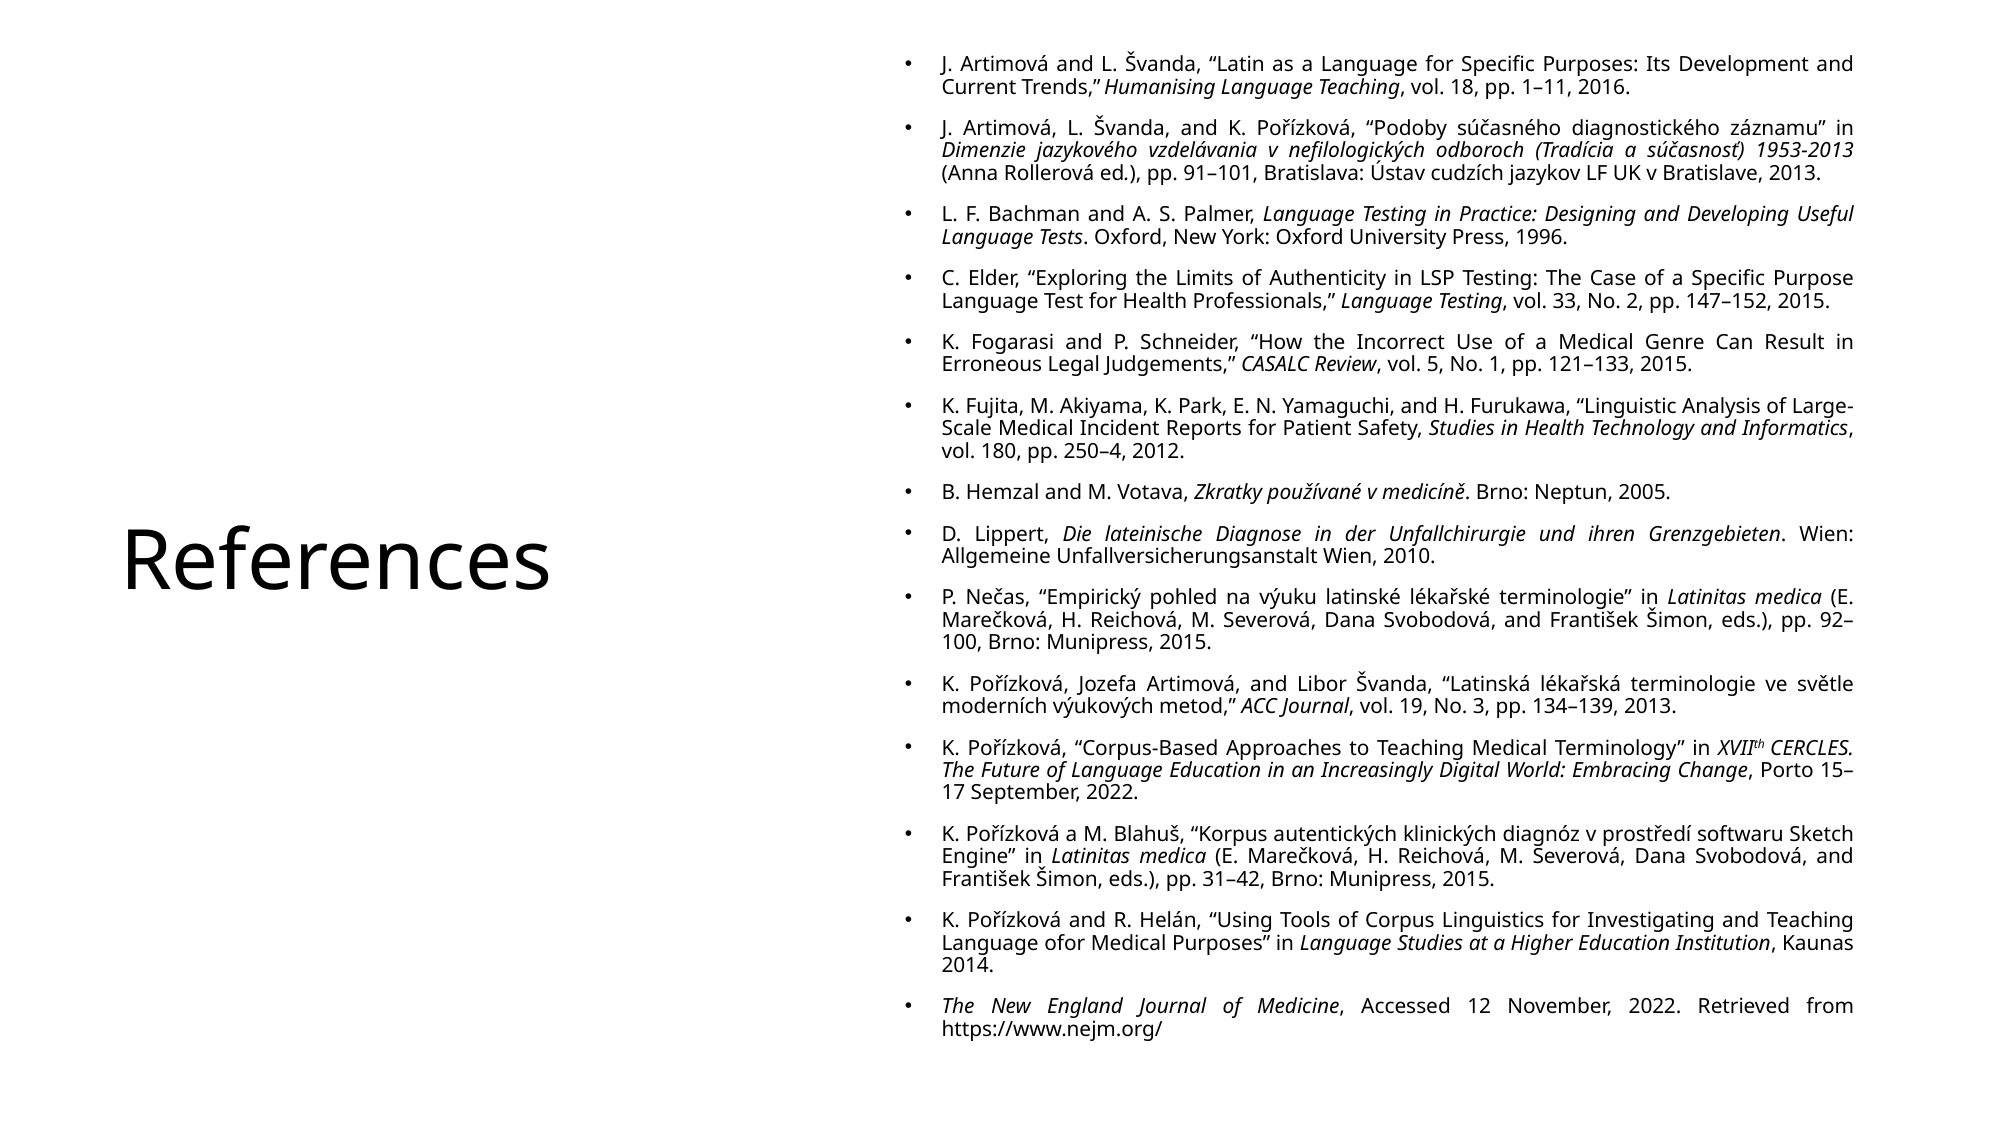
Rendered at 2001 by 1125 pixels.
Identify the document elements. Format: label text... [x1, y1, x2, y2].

title References [105, 203, 738, 922]
list J. Artimová and L. Švanda, “Latin as a Language for Specific Purposes: Its Development and Current Trends,” Humanising Language Teaching, vol. 18, pp. 1–11, 2016. J. Artimová, L. Švanda, and K. Pořízková, “Podoby súčasného diagnostického záznamu” in Dimenzie jazykového vzdelávania v nefilologických odboroch (Tradícia a súčasnosť) 1953-2013 (Anna Rollerová ed.), pp. 91–101, Bratislava: Ústav cudzích jazykov LF UK v Bratislave, 2013. L. F. Bachman and A. S. Palmer, Language Testing in Practice: Designing and Developing Useful Language Tests. Oxford, New York: Oxford University Press, 1996. C. Elder, “Exploring the Limits of Authenticity in LSP Testing: The Case of a Specific Purpose Language Test for Health Professionals,” Language Testing, vol. 33, No. 2, pp. 147–152, 2015. K. Fogarasi and P. Schneider, “How the Incorrect Use of a Medical Genre Can Result in Erroneous Legal Judgements,” CASALC Review, vol. 5, No. 1, pp. 121–133, 2015. K. Fujita, M. Akiyama, K. Park, E. N. Yamaguchi, and H. Furukawa, “Linguistic Analysis of Large-Scale Medical Incident Reports for Patient Safety, Studies in Health Technology and Informatics, vol. 180, pp. 250–4, 2012. B. Hemzal and M. Votava, Zkratky používané v medicíně. Brno: Neptun, 2005. D. Lippert, Die lateinische Diagnose in der Unfallchirurgie und ihren Grenzgebieten. Wien: Allgemeine Unfallversicherungsanstalt Wien, 2010. P. Nečas, “Empirický pohled na výuku latinské lékařské terminologie” in Latinitas medica (E. Marečková, H. Reichová, M. Severová, Dana Svobodová, and František Šimon, eds.), pp. 92–100, Brno: Munipress, 2015. K. Pořízková, Jozefa Artimová, and Libor Švanda, “Latinská lékařská terminologie ve světle moderních výukových metod,” ACC Journal, vol. 19, No. 3, pp. 134–139, 2013. K. Pořízková, “Corpus-Based Approaches to Teaching Medical Terminology” in XVIIth CERCLES. The Future of Language Education in an Increasingly Digital World: Embracing Change, Porto 15–17 September, 2022. K. Pořízková a M. Blahuš, “Korpus autentických klinických diagnóz v prostředí softwaru Sketch Engine” in Latinitas medica (E. Marečková, H. Reichová, M. Severová, Dana Svobodová, and František Šimon, eds.), pp. 31–42, Brno: Munipress, 2015. K. Pořízková and R. Helán, “Using Tools of Corpus Linguistics for Investigating and Teaching Language ofor Medical Purposes” in Language Studies at a Higher Education Institution, Kaunas 2014. The New England Journal of Medicine, Accessed 12 November, 2022. Retrieved from https://www.nejm.org/ [889, 35, 1869, 1059]
